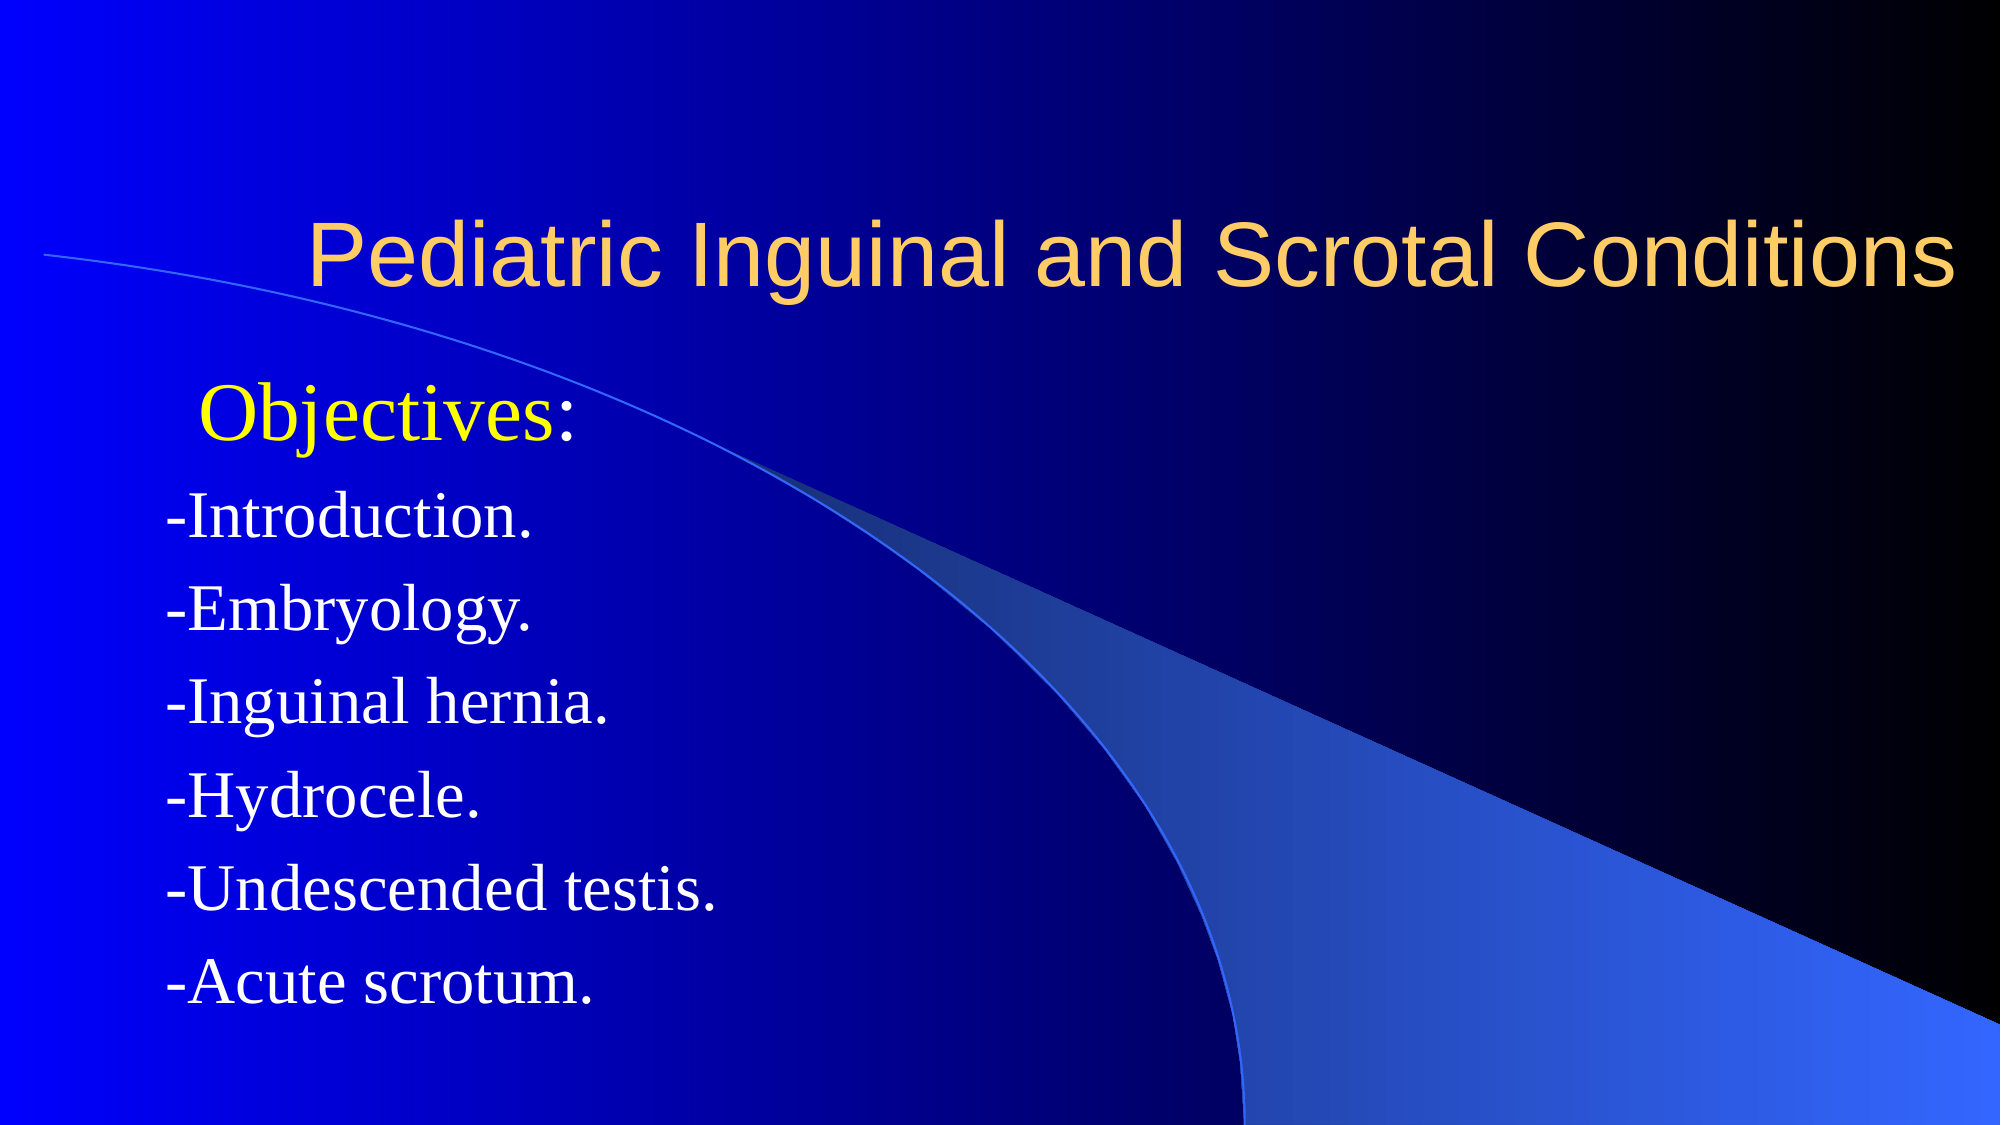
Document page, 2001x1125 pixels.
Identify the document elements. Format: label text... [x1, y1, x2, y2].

subtitle -Introduction. -Embryology. -Inguinal hernia. -Hydrocele. -Undescended testis. -Acute scrotum. [150, 420, 1550, 1068]
title Pediatric Inguinal and Scrotal Conditions [282, 125, 1983, 313]
text_box Objectives: [183, 349, 594, 464]
